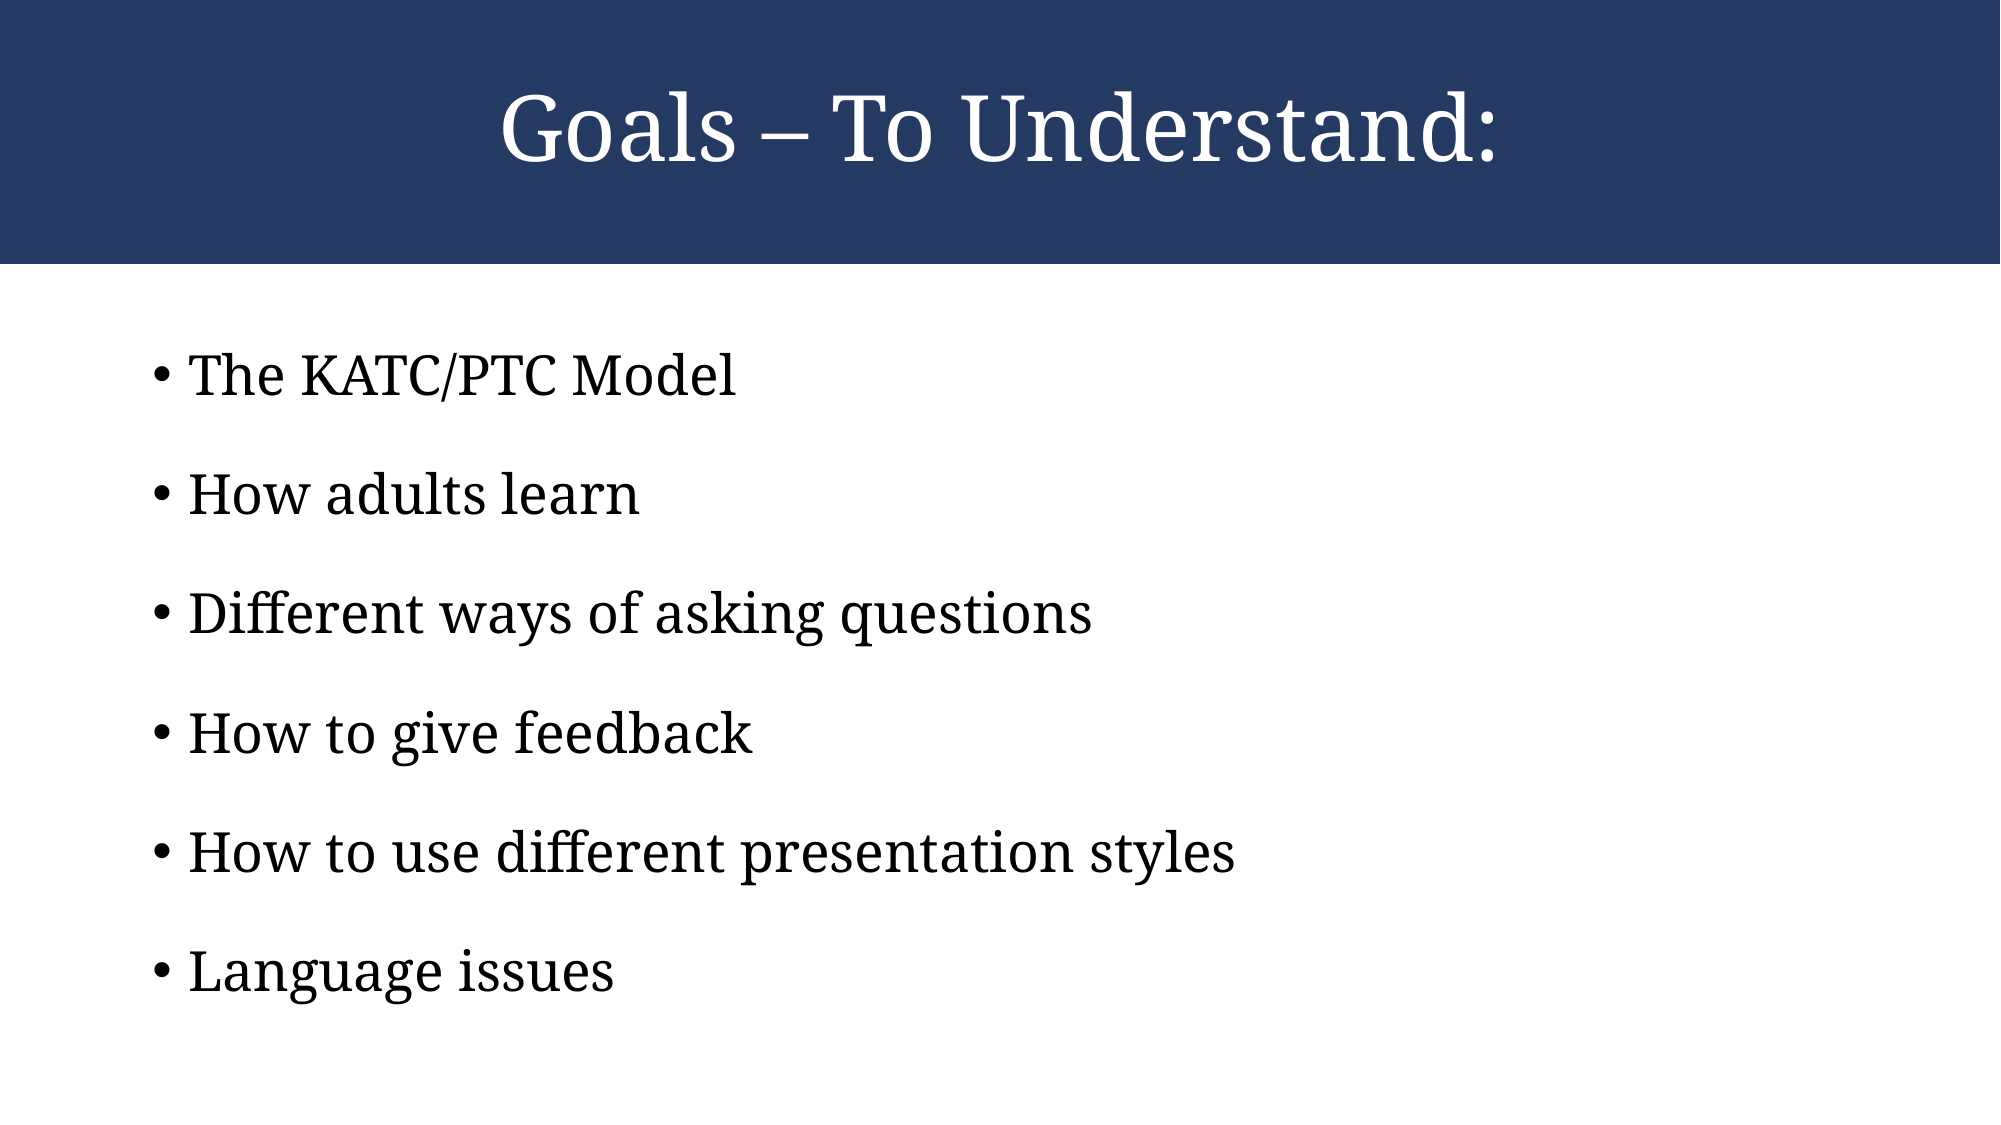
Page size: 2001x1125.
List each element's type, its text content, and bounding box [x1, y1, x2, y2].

title Goals – To Understand: [0, 0, 2000, 264]
list The KATC/PTC Model How adults learn Different ways of asking questions How to give feedback How to use different presentation styles Language issues [137, 299, 1863, 1014]
